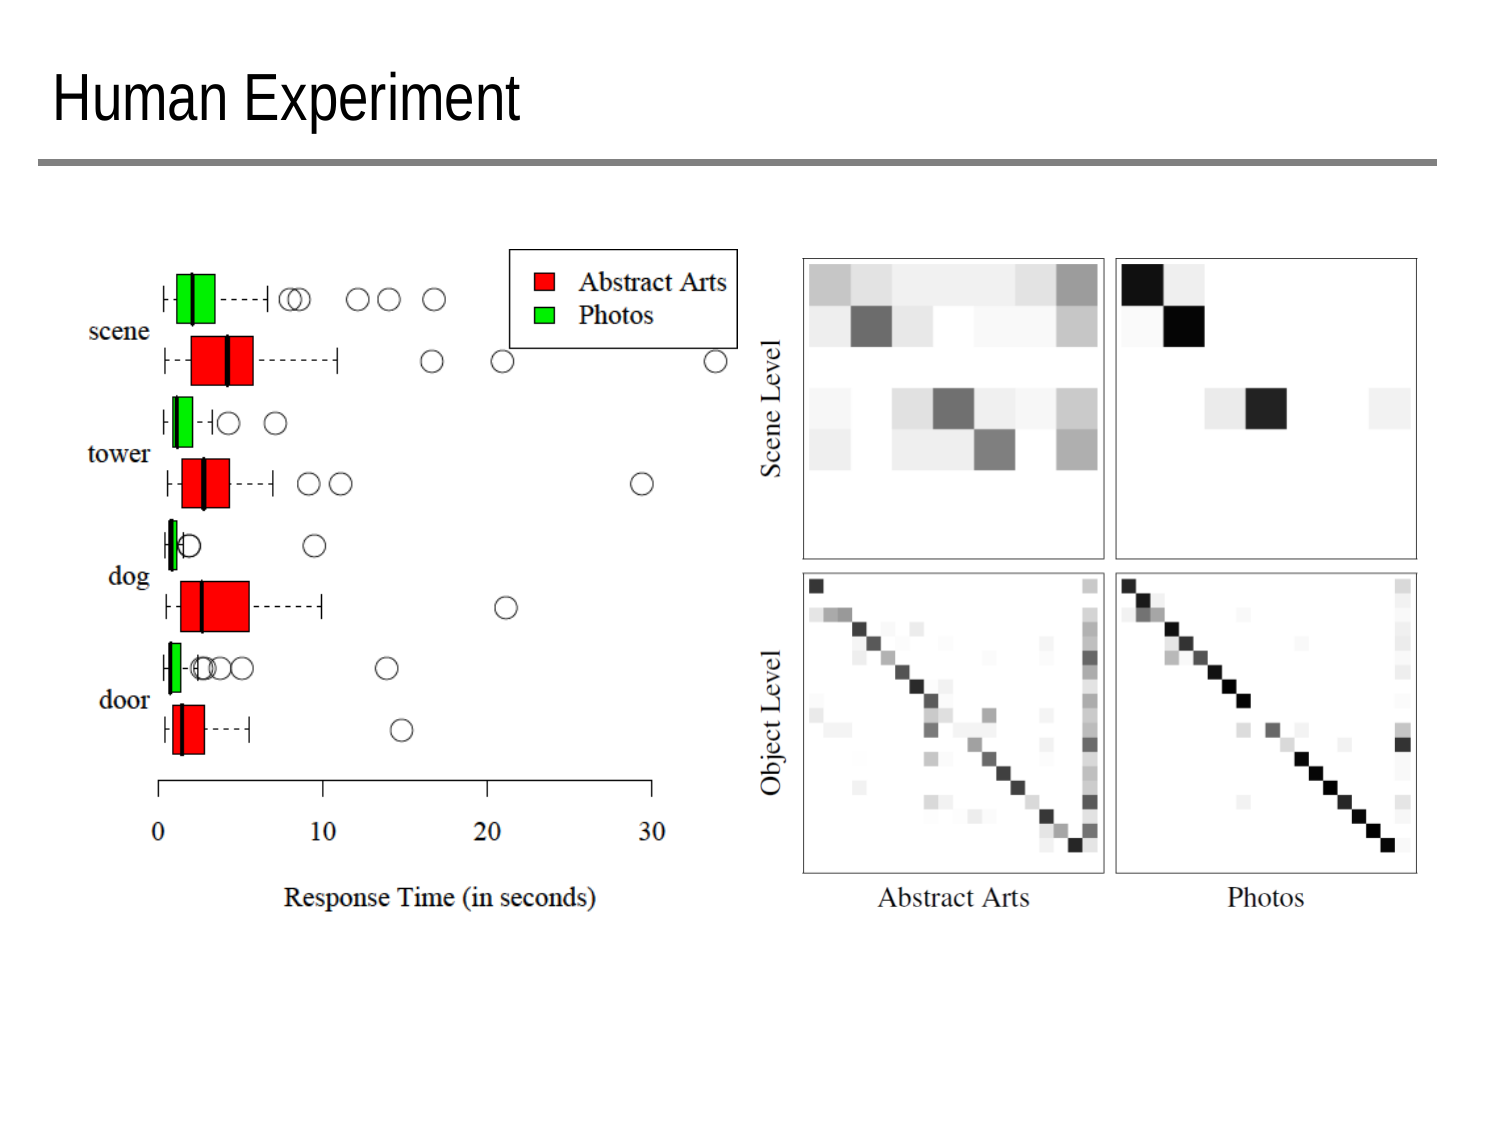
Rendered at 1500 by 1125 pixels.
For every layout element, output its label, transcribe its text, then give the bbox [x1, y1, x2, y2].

text_box Human Experiment [37, 24, 688, 163]
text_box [74, 249, 738, 913]
picture [739, 249, 1426, 915]
